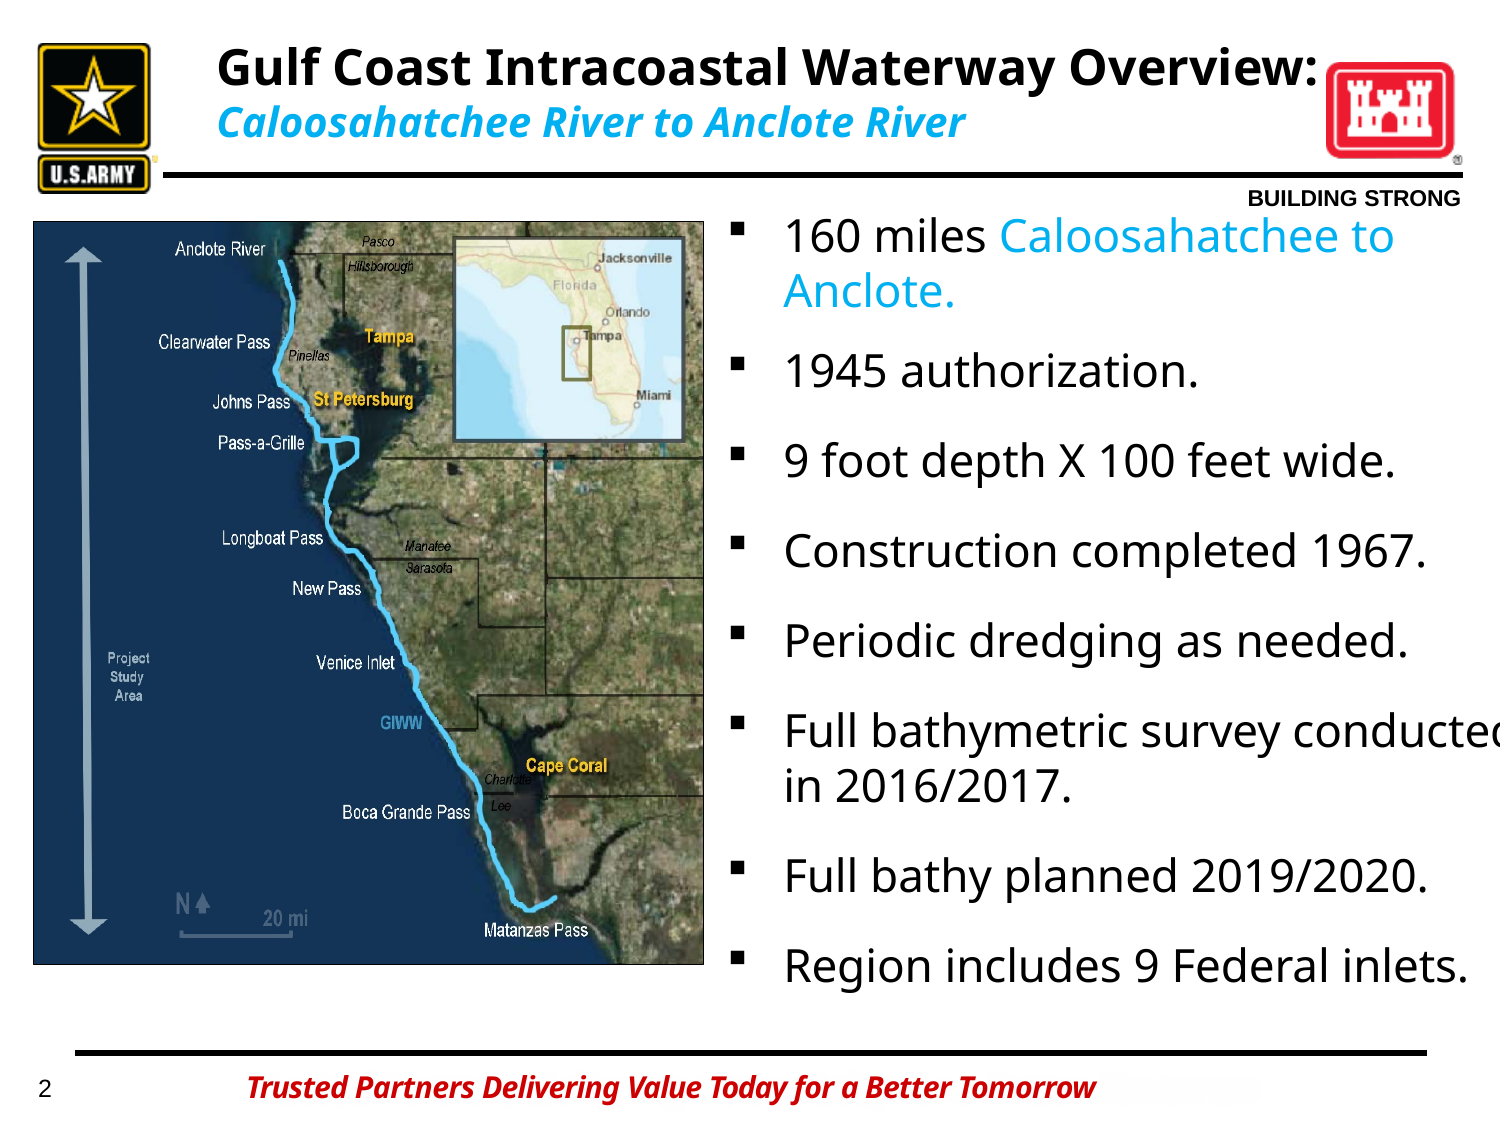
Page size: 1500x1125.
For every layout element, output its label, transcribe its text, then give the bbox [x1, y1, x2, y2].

picture [33, 222, 704, 964]
text_box BUILDING STRONG [1398, 183, 1465, 206]
title Gulf Coast Intracoastal Waterway Overview: Caloosahatchee River to Anclote River [214, 35, 1398, 224]
text_box [217, 1054, 1283, 1125]
text_box [37, 43, 159, 194]
slide_number 2 [34, 1072, 71, 1125]
picture [1398, 62, 1463, 165]
footer Trusted Partners Delivering Value Today for a Better Tomorrow [243, 1063, 1256, 1125]
text_box 160 miles Caloosahatchee to Anclote. 1945 authorization. 9 foot depth X 100 feet wide. Construction completed 1967. Periodic dredging as needed. Full bathymetric survey conducted in 2016/2017. Full bathy planned 2019/2020. Region includes 9 Federal inlets. [724, 206, 1500, 992]
